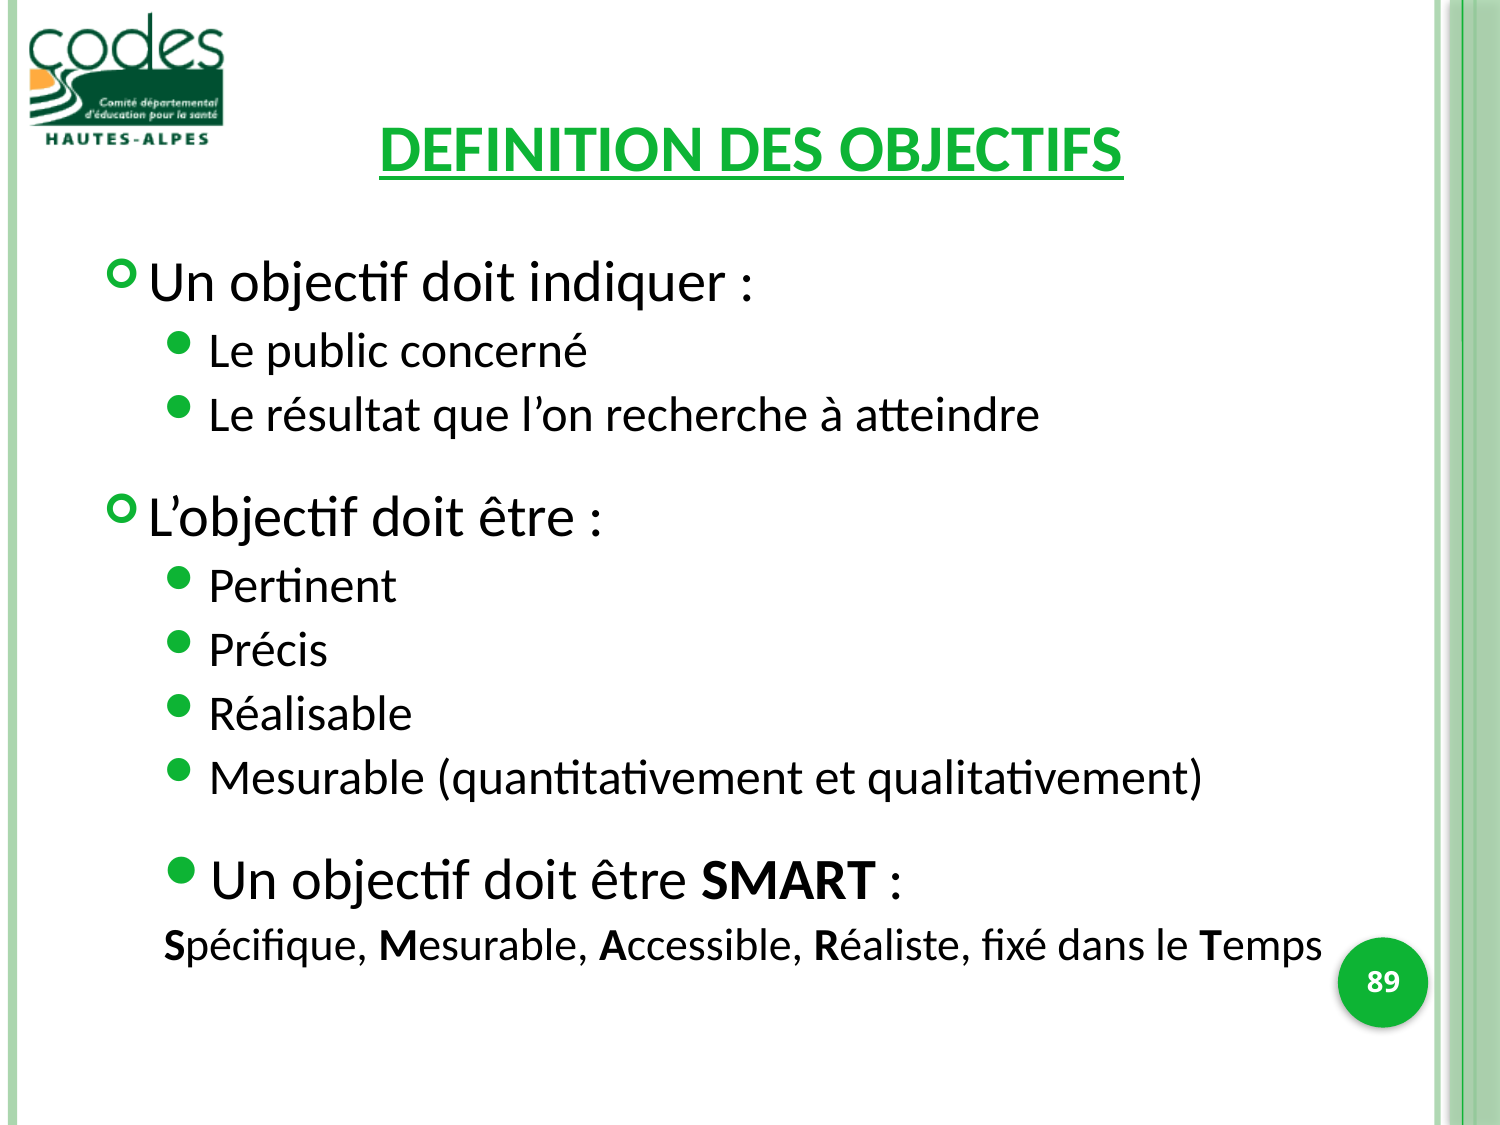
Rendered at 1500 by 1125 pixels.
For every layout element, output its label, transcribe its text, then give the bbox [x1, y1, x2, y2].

picture [28, 0, 246, 156]
slide_number 89 [1333, 940, 1434, 1026]
title DEFINITION DES OBJECTIFS [112, 54, 1391, 193]
list Un objectif doit indiquer : Le public concerné Le résultat que l’on recherche à atteindre L’objectif doit être : Pertinent Précis Réalisable Mesurable (quantitativement et qualitativement) Un objectif doit être SMART : Spécifique, Mesurable, Accessible, Réaliste, fixé dans le Temps [88, 243, 1400, 1012]
